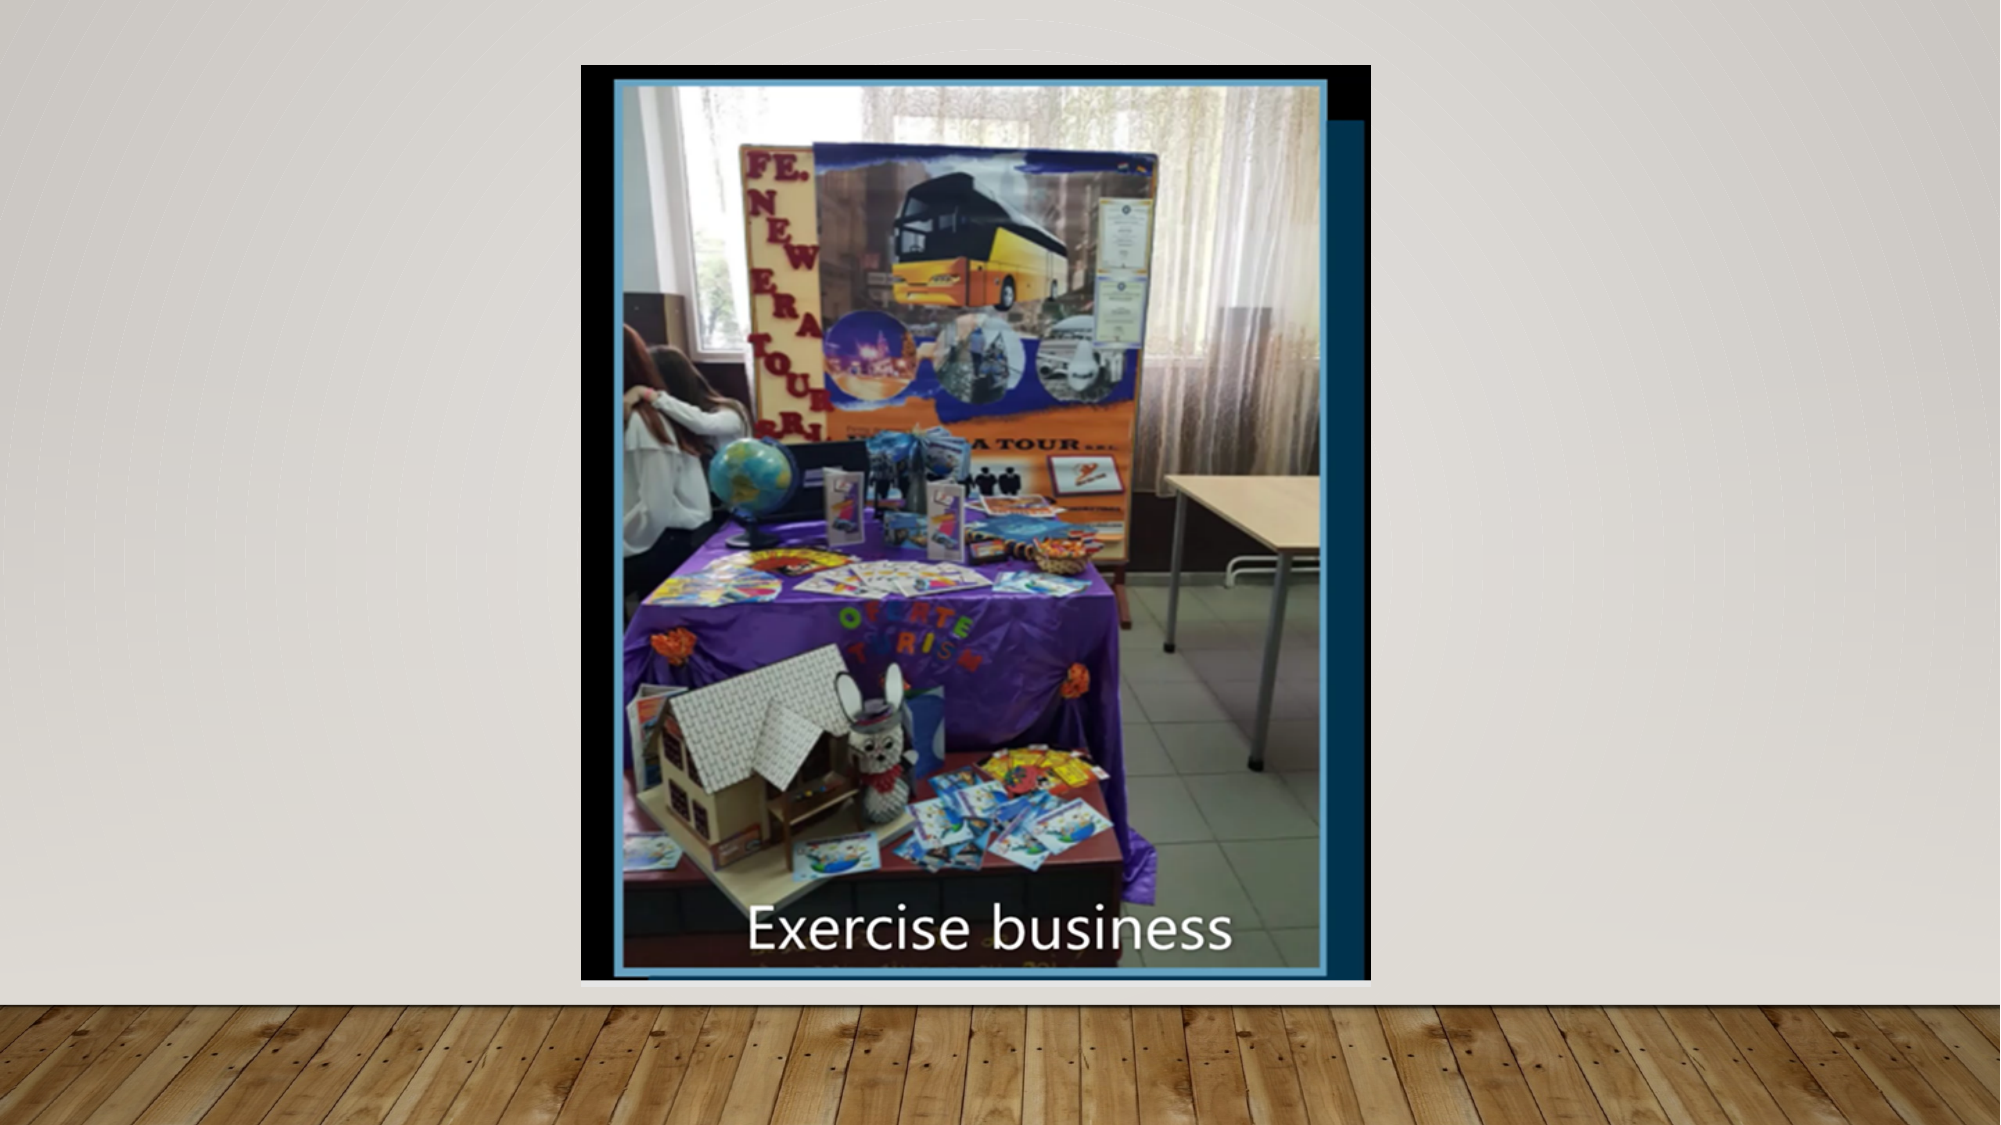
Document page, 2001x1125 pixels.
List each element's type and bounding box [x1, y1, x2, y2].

picture [581, 64, 1371, 987]
picture [0, 1005, 2000, 1125]
